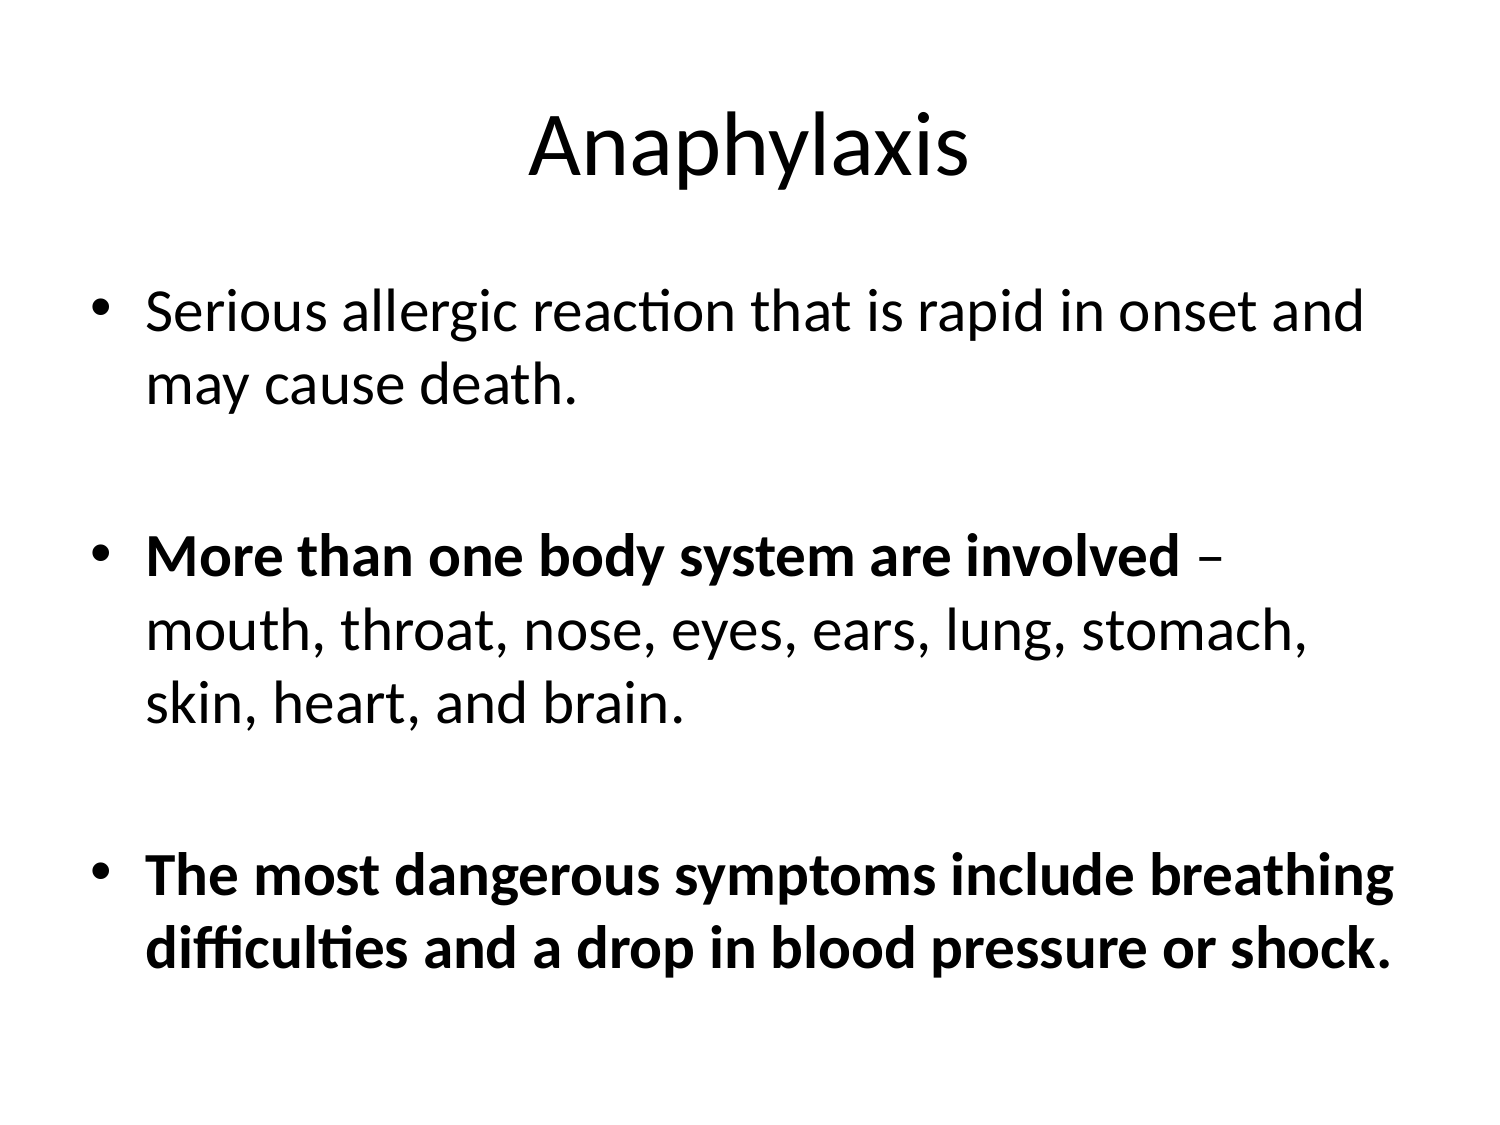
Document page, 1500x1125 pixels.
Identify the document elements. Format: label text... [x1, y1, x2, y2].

title Anaphylaxis [75, 45, 1425, 233]
list Serious allergic reaction that is rapid in onset and may cause death. More than one body system are involved – mouth, throat, nose, eyes, ears, lung, stomach, skin, heart, and brain. The most dangerous symptoms include breathing difficulties and a drop in blood pressure or shock. [75, 262, 1425, 1005]
